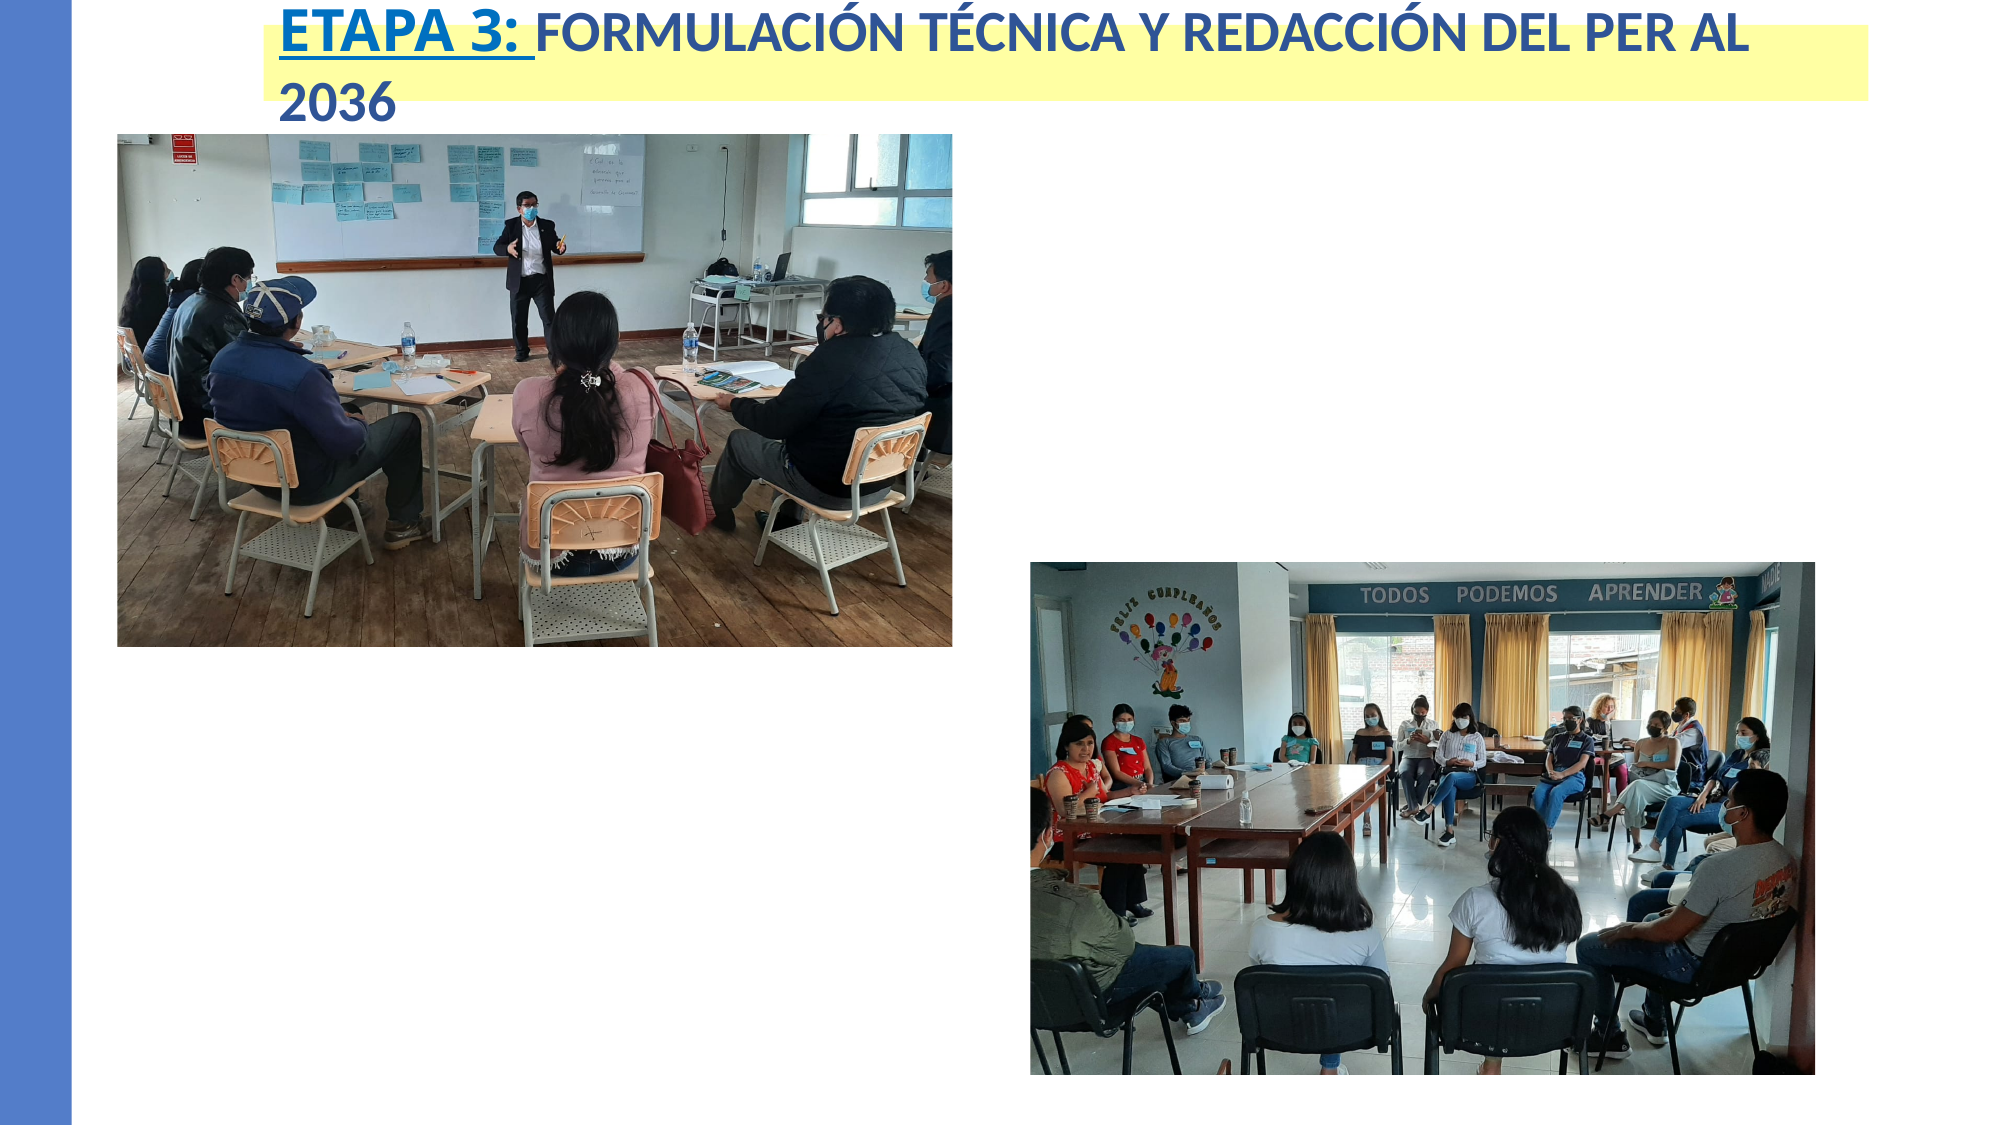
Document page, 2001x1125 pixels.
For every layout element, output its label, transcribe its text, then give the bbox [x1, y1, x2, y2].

text_box [0, 0, 72, 1125]
picture [1030, 562, 1816, 1075]
title ETAPA 3: FORMULACIÓN TÉCNICA Y REDACCIÓN DEL PER AL 2036 [263, 24, 1869, 101]
picture [117, 134, 953, 647]
